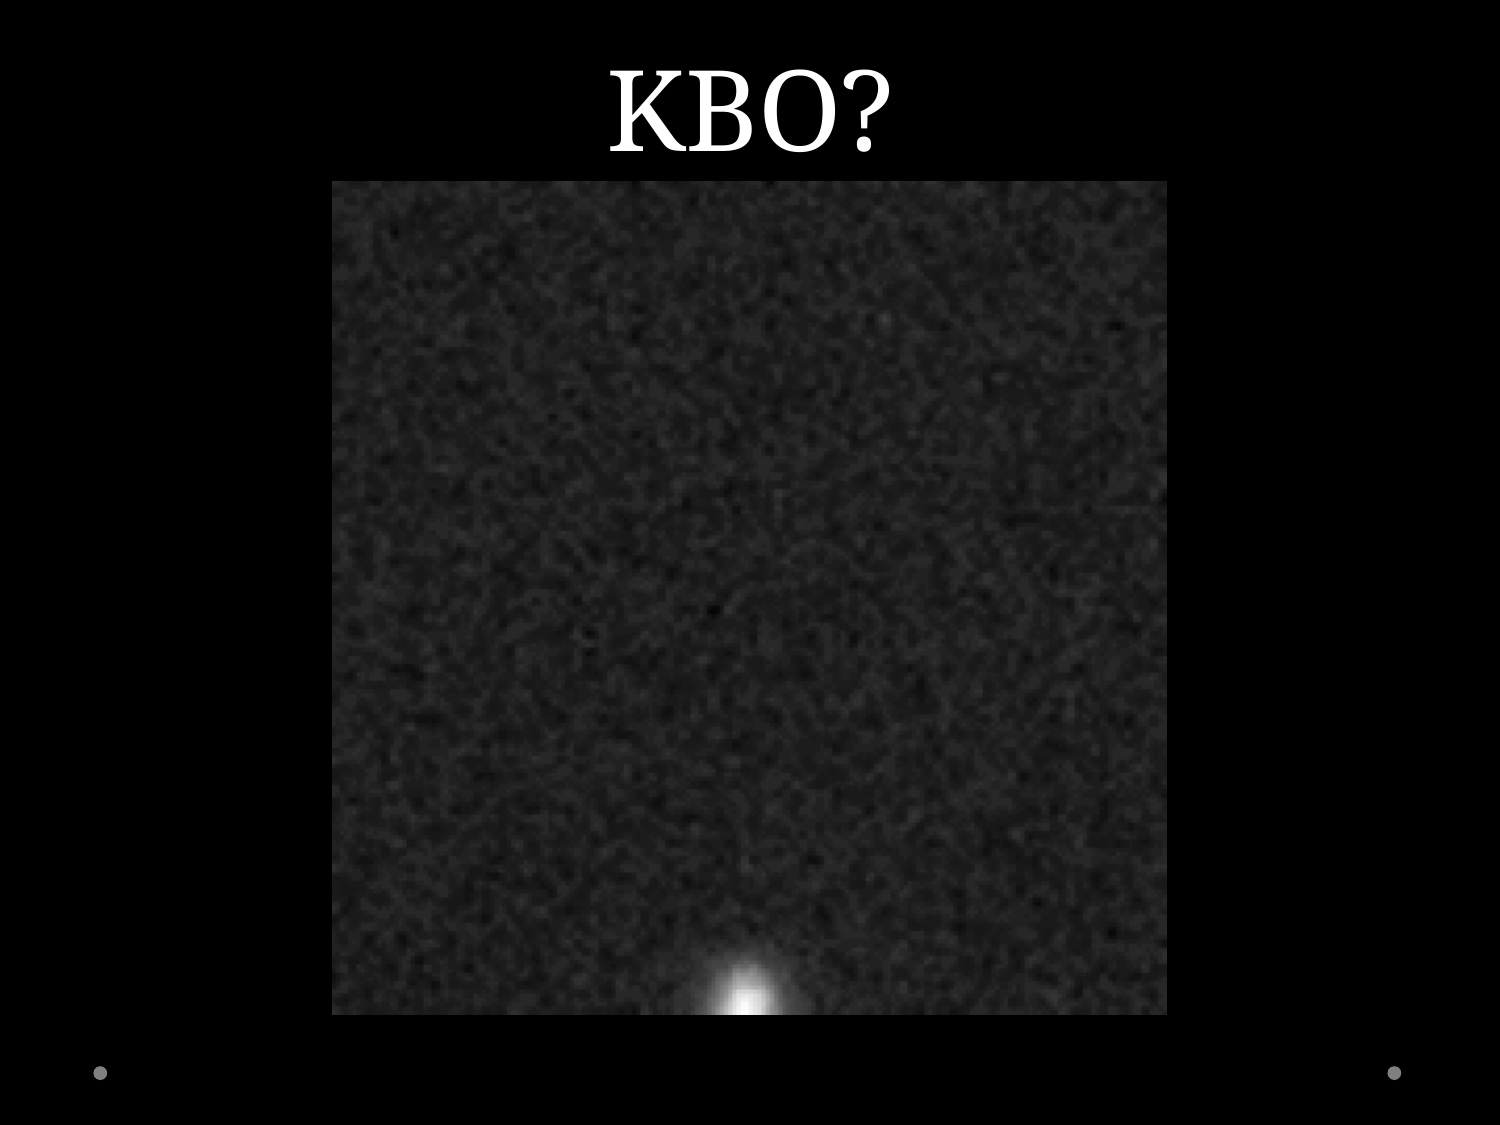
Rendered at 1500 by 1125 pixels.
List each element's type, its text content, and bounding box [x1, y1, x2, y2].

picture [332, 181, 1167, 1016]
title KBO? [75, 0, 1425, 182]
